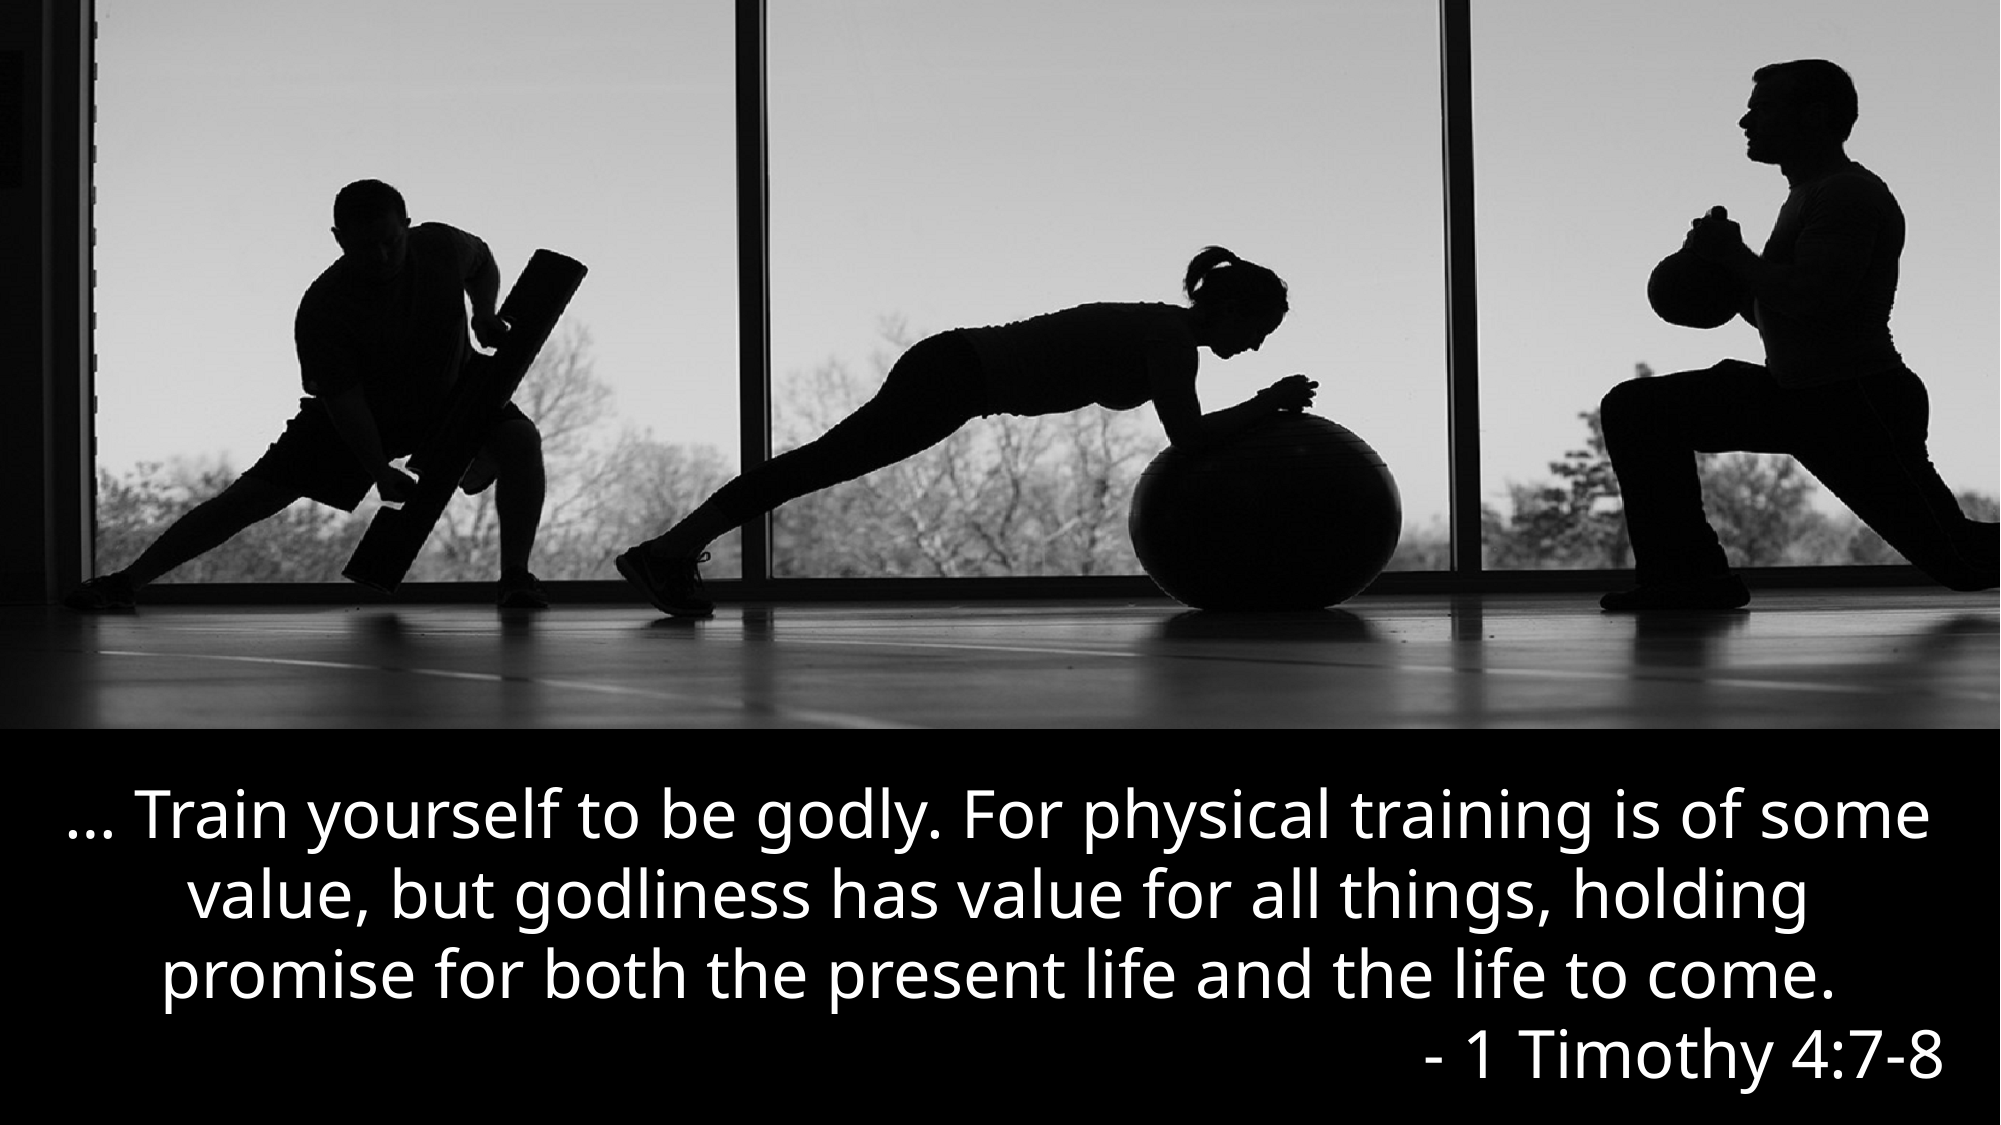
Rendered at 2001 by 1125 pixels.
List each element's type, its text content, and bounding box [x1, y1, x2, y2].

picture [0, 0, 2000, 729]
text_box … Train yourself to be godly. For physical training is of some value, but godliness has value for all things, holding promise for both the present life and the life to come. - 1 Timothy 4:7-8 [38, 764, 1961, 1099]
